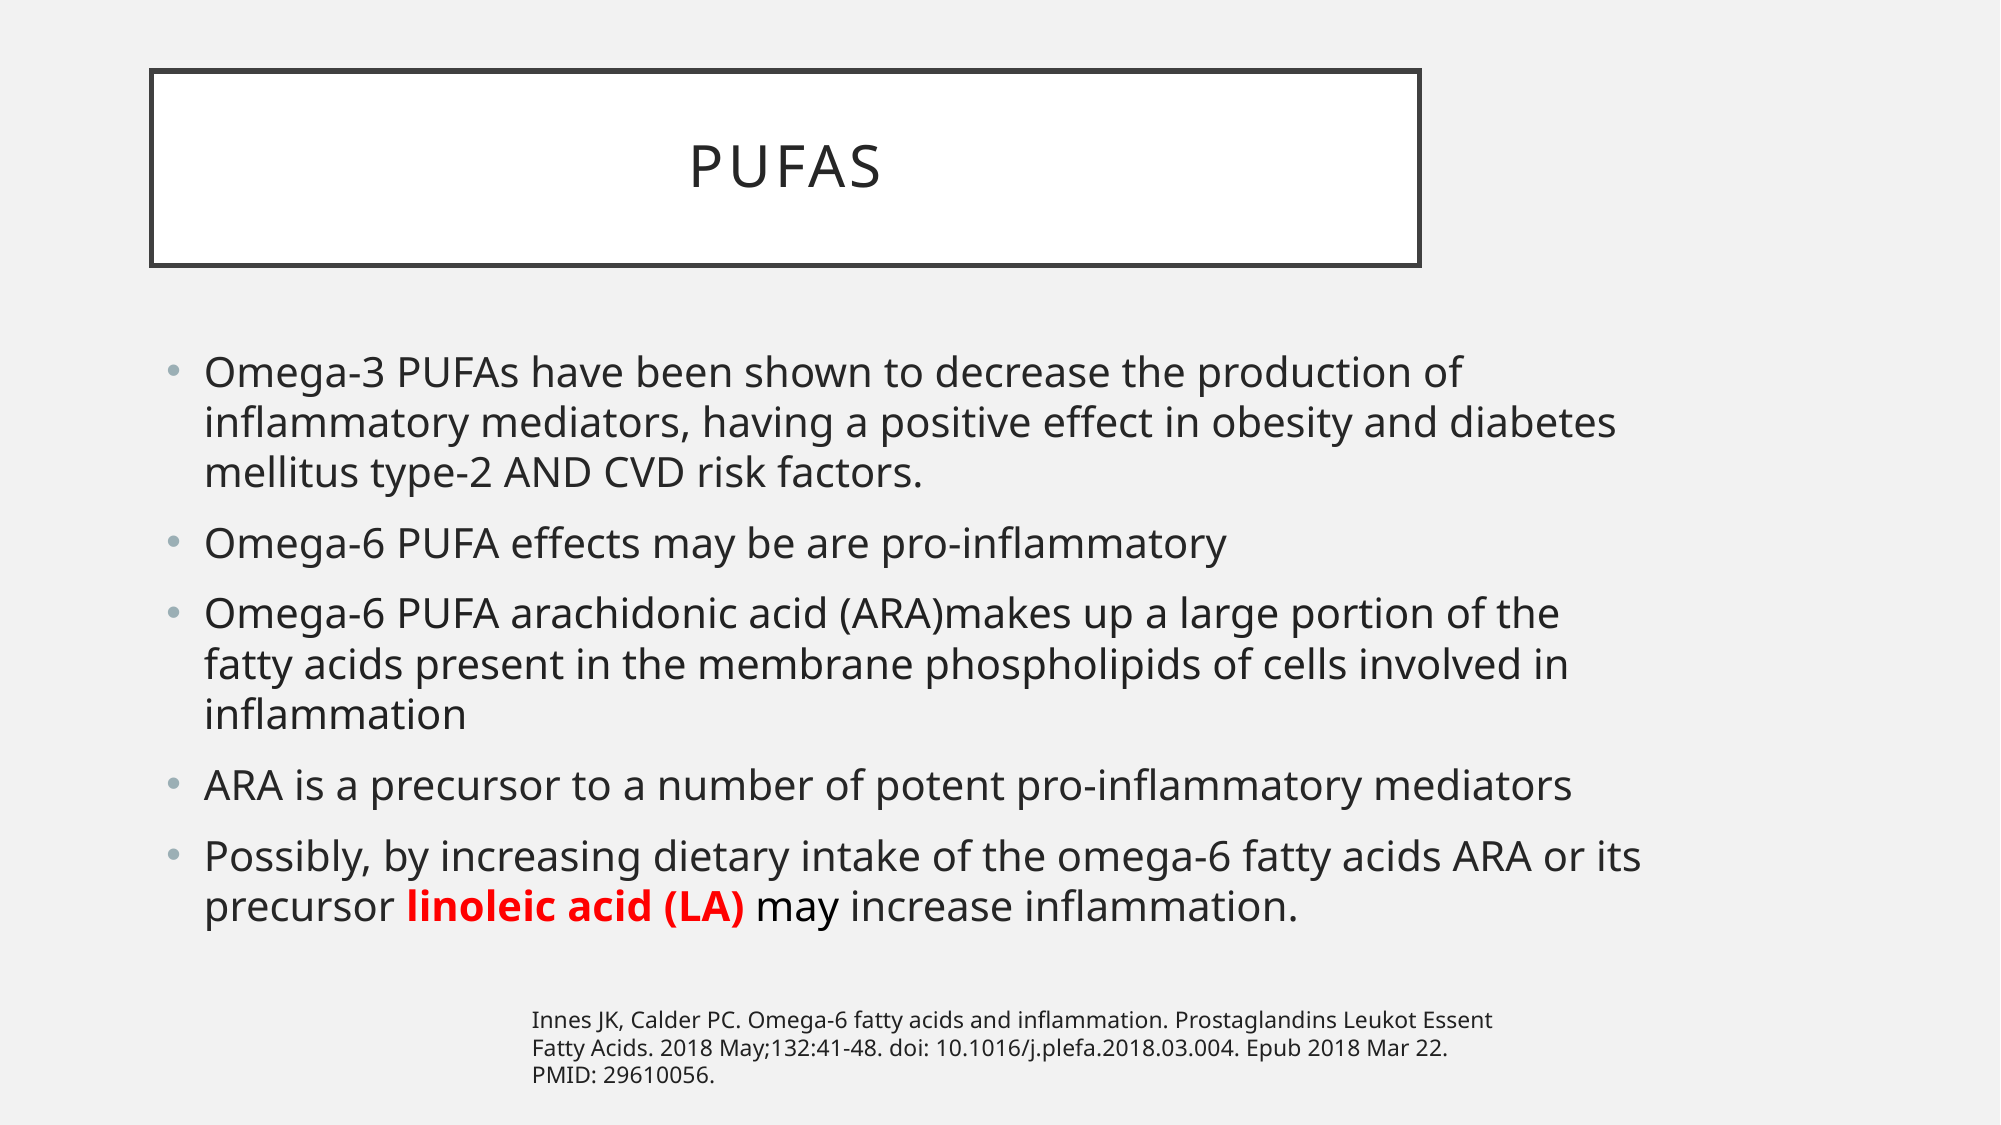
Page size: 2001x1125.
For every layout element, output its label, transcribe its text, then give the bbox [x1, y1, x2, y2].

title PUFAS [149, 68, 1422, 268]
text_box Innes JK, Calder PC. Omega-6 fatty acids and inflammation. Prostaglandins Leukot Essent Fatty Acids. 2018 May;132:41-48. doi: 10.1016/j.plefa.2018.03.004. Epub 2018 Mar 22. PMID: 29610056. [517, 998, 1518, 1096]
list Omega-3 PUFAs have been shown to decrease the production of inflammatory mediators, having a positive effect in obesity and diabetes mellitus type-2 AND CVD risk factors. Omega-6 PUFA effects may be are pro-inflammatory Omega-6 PUFA arachidonic acid (ARA)makes up a large portion of the fatty acids present in the membrane phospholipids of cells involved in inflammation ARA is a precursor to a number of potent pro-inflammatory mediators Possibly, by increasing dietary intake of the omega-6 fatty acids ARA or its precursor linoleic acid (LA) may increase inflammation. [151, 337, 1668, 971]
